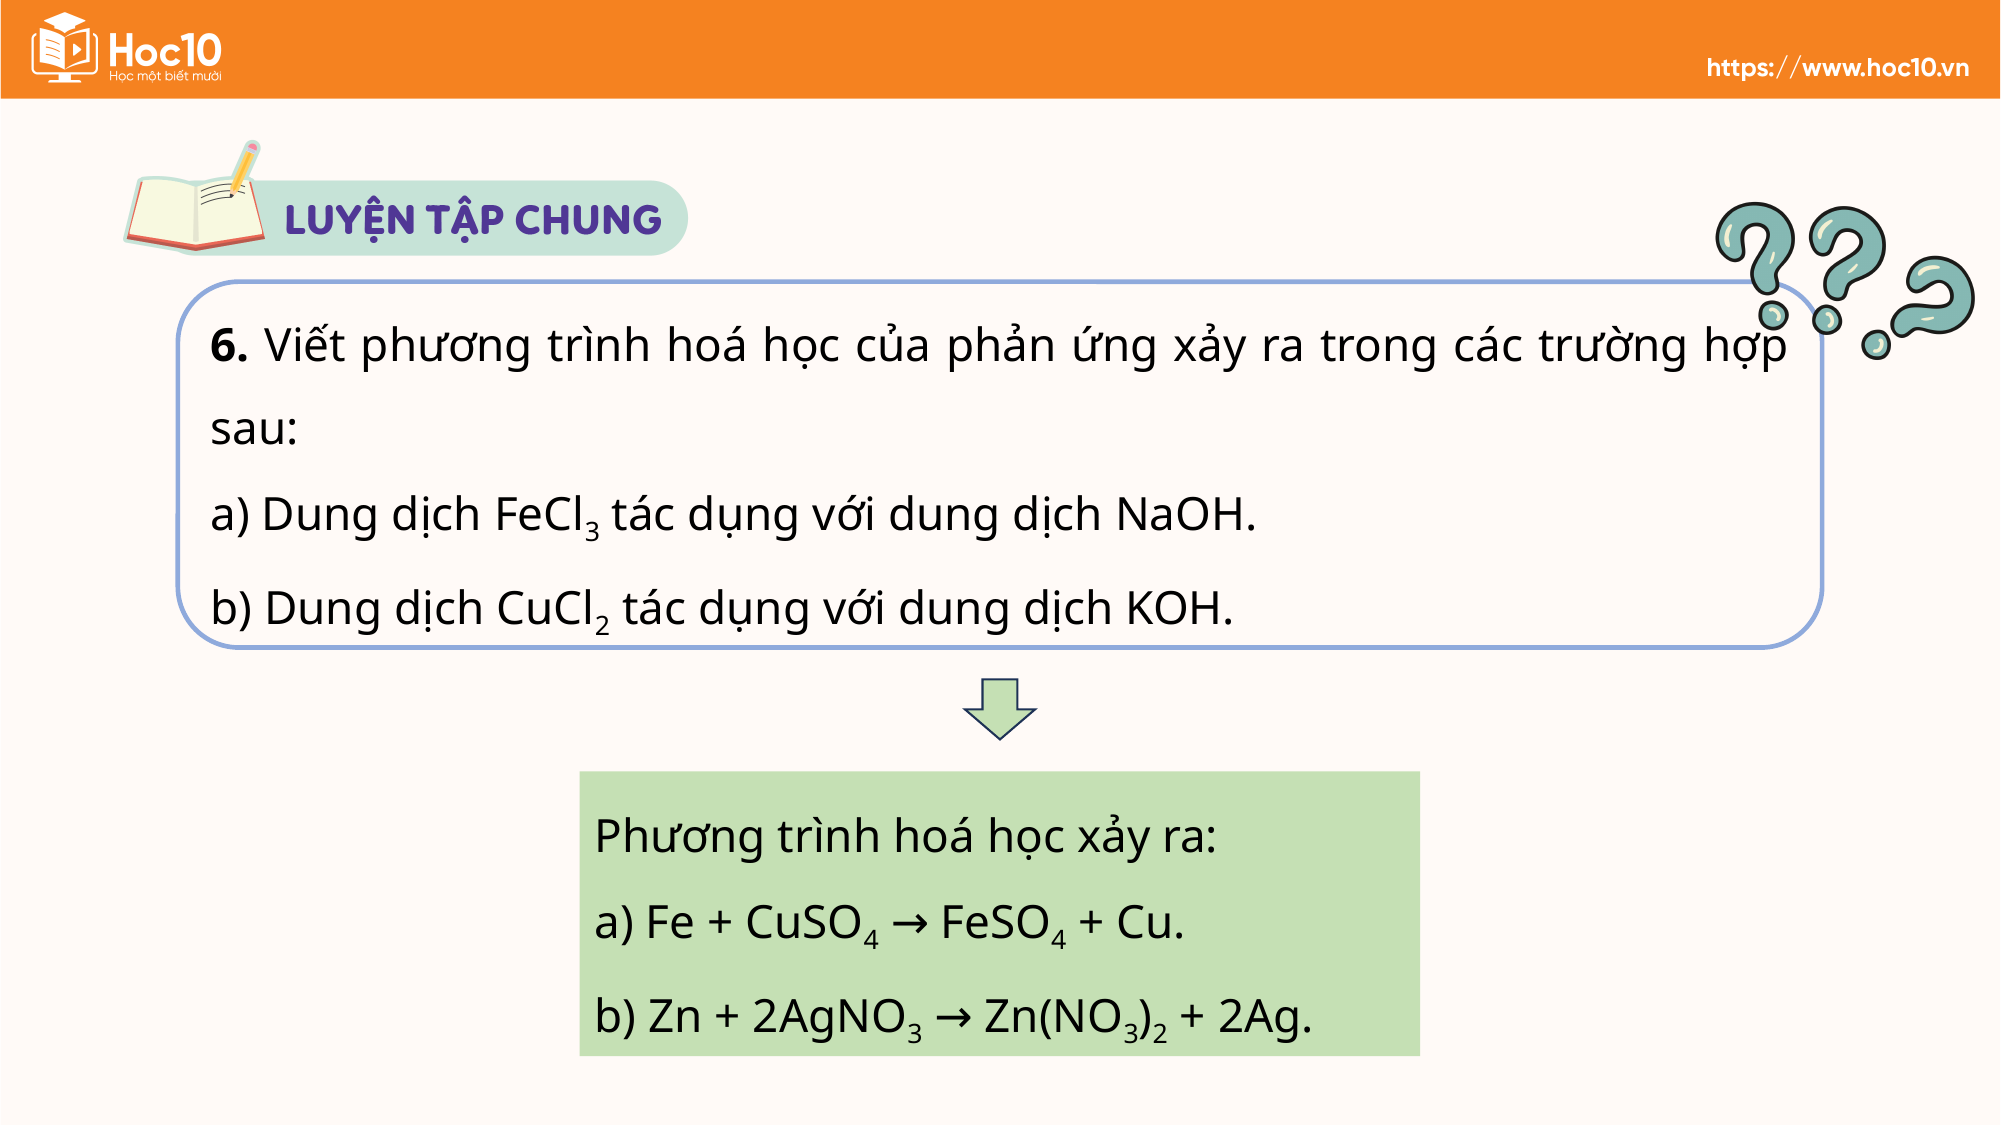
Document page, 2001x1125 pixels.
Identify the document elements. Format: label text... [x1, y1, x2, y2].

text_box [962, 678, 1038, 741]
text_box Phương trình hoá học xảy ra: a) Fe + CuSO4 → FeSO4 + Cu. b) Zn + 2AgNO3 → Zn(NO3)2 + 2Ag. [579, 771, 1421, 1057]
text_box 6. Viết phương trình hoá học của phản ứng xảy ra trong các trường hợp sau: a) Dung dịch FeCl3 tác dụng với dung dịch NaOH. b) Dung dịch CuCl2 tác dụng với dung dịch KOH. [177, 281, 1823, 648]
picture [0, 0, 2001, 1125]
